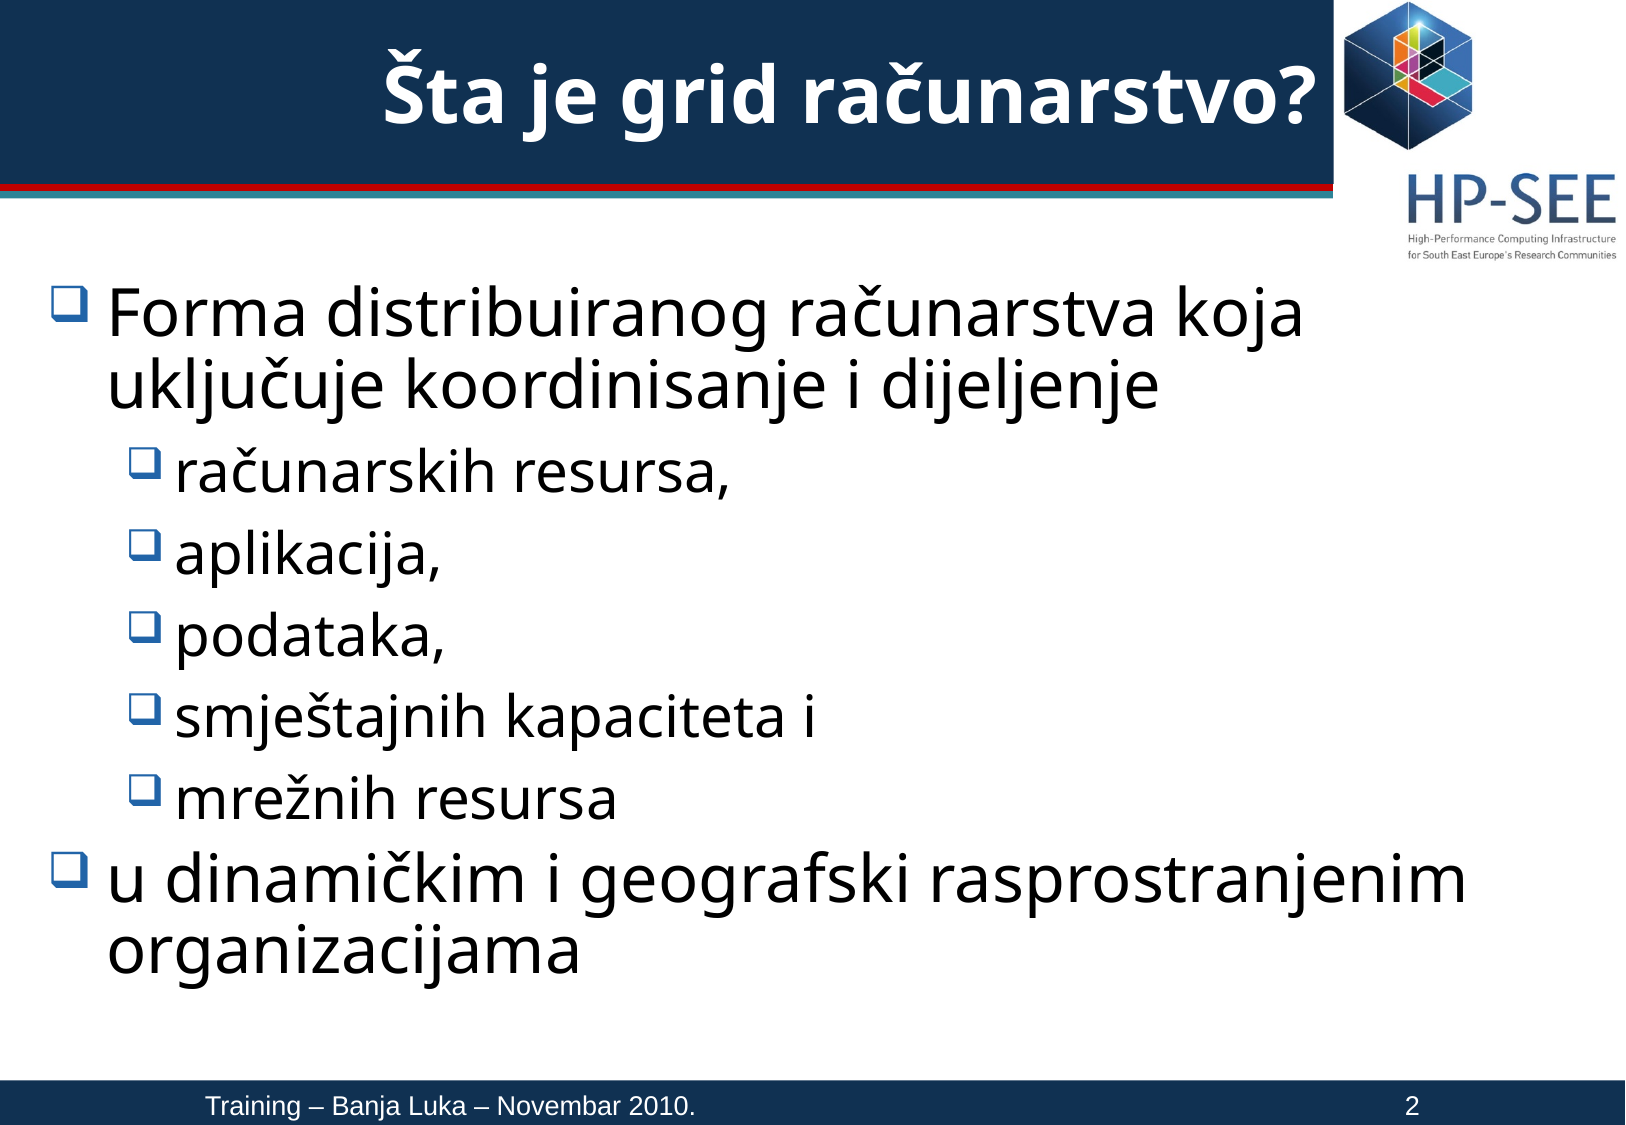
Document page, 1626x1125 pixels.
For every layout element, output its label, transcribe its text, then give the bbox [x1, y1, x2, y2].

picture [1333, 0, 1625, 263]
list Forma distribuiranog računarstva koja uključuje koordinisanje i dijeljenje računarskih resursa, aplikacija, podataka, smještajnih kapaciteta i mrežnih resursa u dinamičkim i geografski rasprostranjenim organizacijama [31, 270, 1594, 1079]
title Šta je grid računarstvo? [0, 0, 1334, 185]
footer Training – Banja Luka – Novembar 2010. 2 [0, 1080, 1625, 1125]
